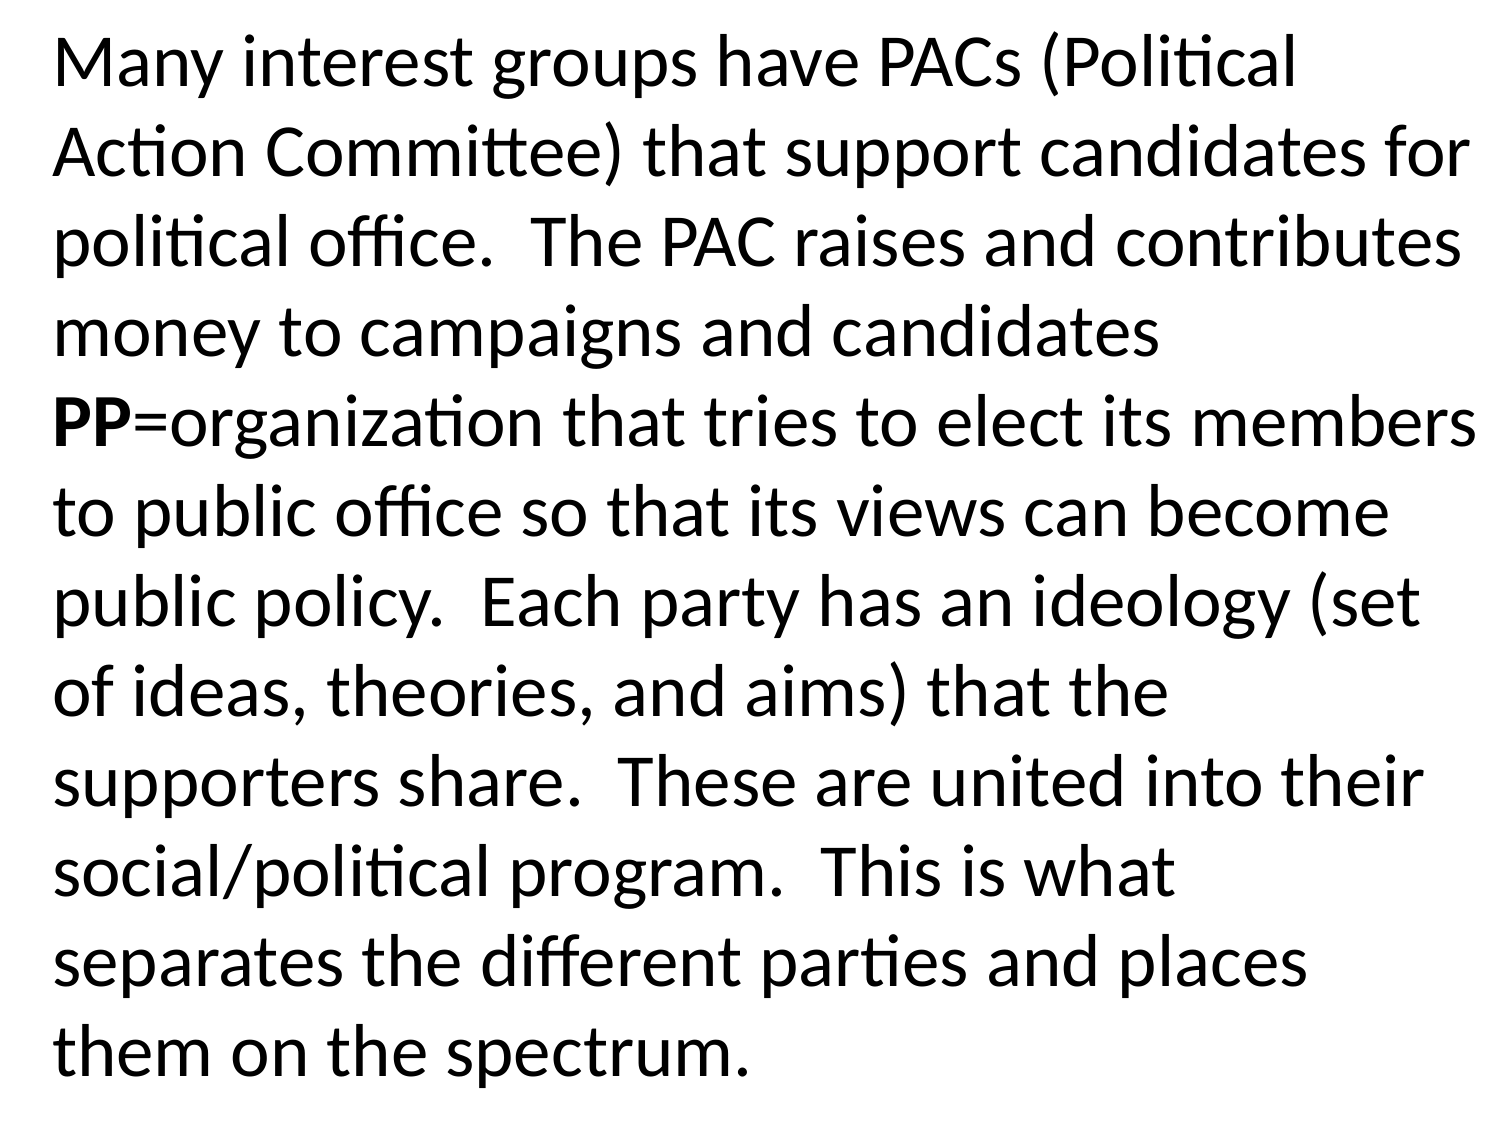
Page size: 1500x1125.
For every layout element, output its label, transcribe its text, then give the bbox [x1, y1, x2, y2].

text_box Many interest groups have PACs (Political Action Committee) that support candidates for political office. The PAC raises and contributes money to campaigns and candidates PP=organization that tries to elect its members to public office so that its views can become public policy. Each party has an ideology (set of ideas, theories, and aims) that the supporters share. These are united into their social/political program. This is what separates the different parties and places them on the spectrum. [37, 4, 1500, 1125]
